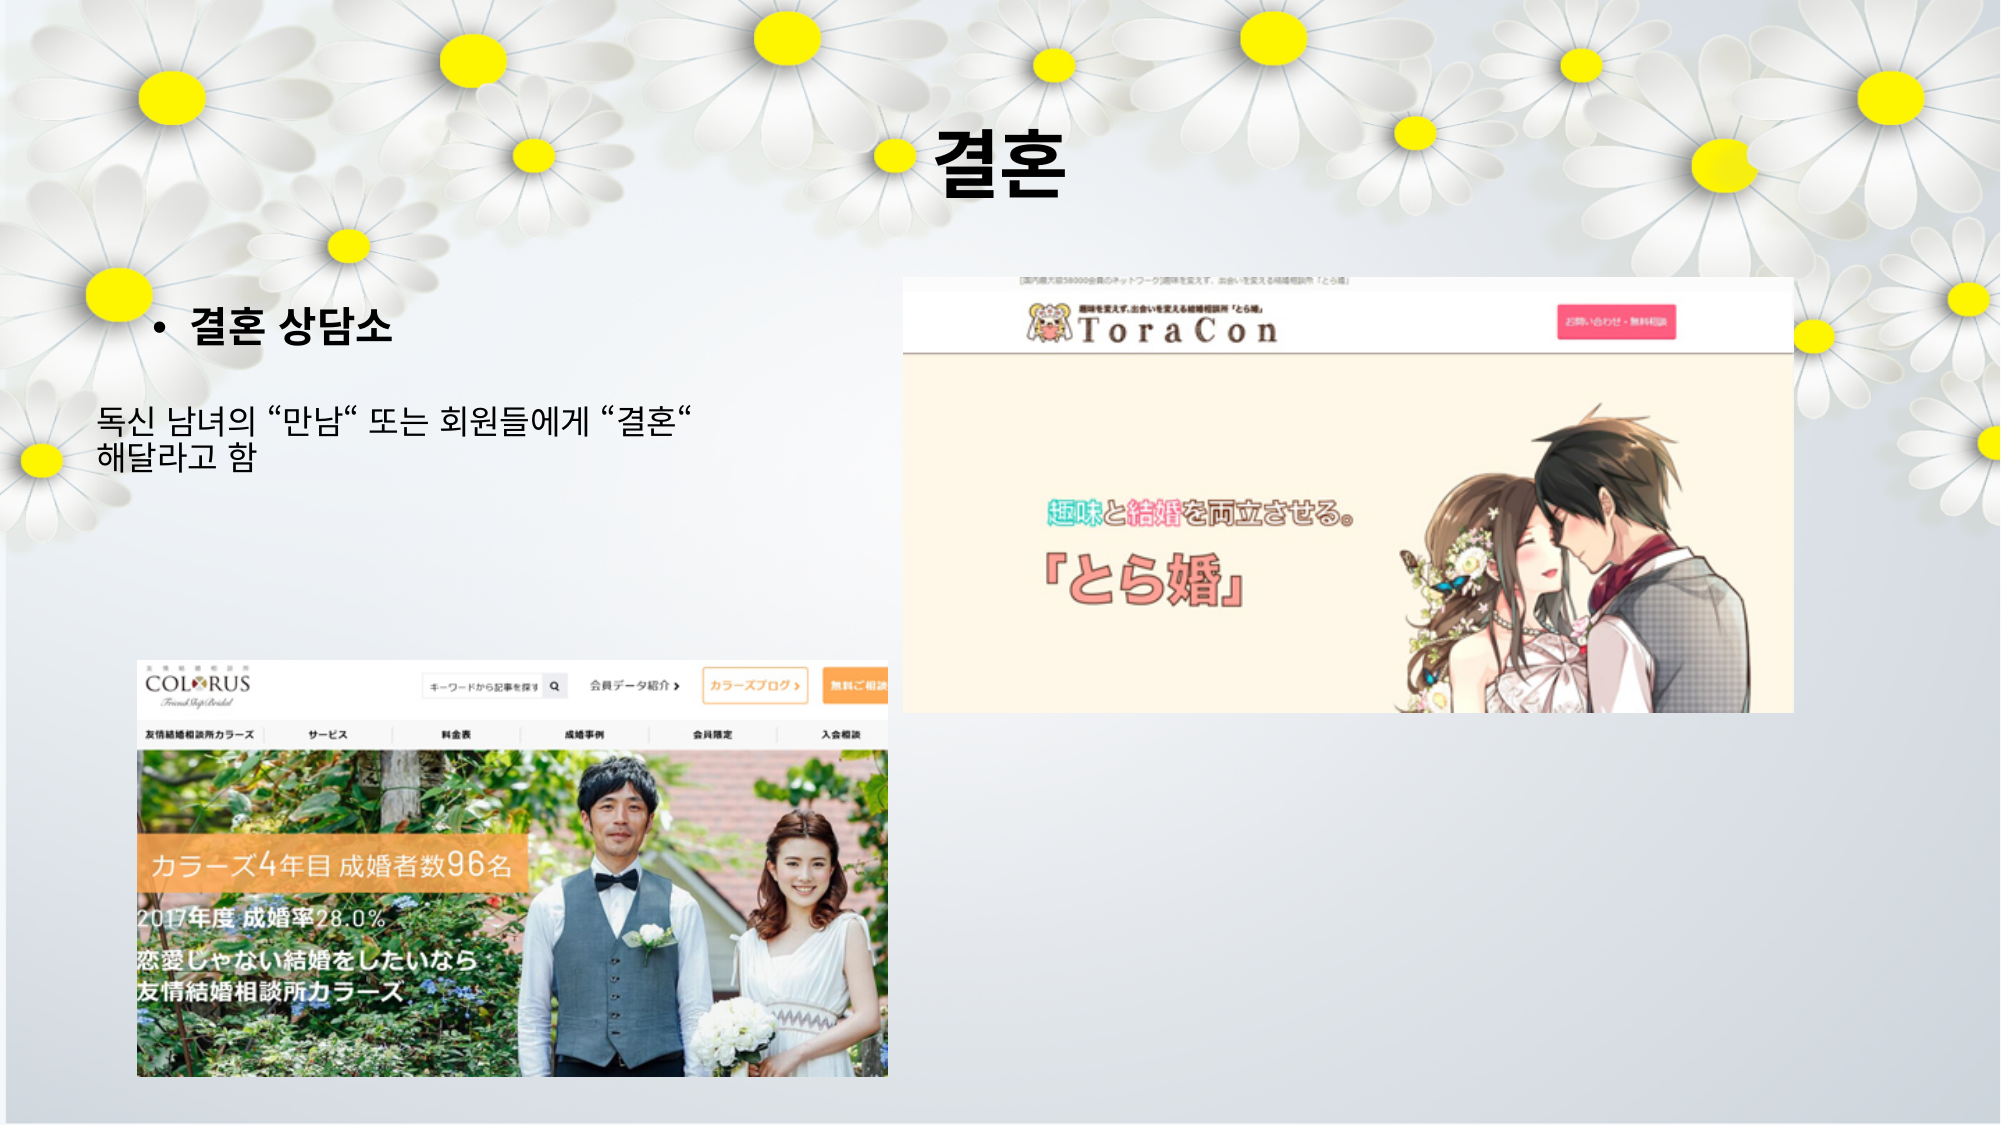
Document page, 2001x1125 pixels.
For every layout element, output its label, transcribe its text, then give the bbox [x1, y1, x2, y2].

picture [0, 0, 2001, 1125]
text_box 독신 남녀의 “만남“ 또는 회원들에게 “결혼“ 해달라고 함 [81, 398, 829, 506]
list 결혼 상담소 [137, 299, 500, 377]
title 결혼 [137, 59, 1863, 278]
